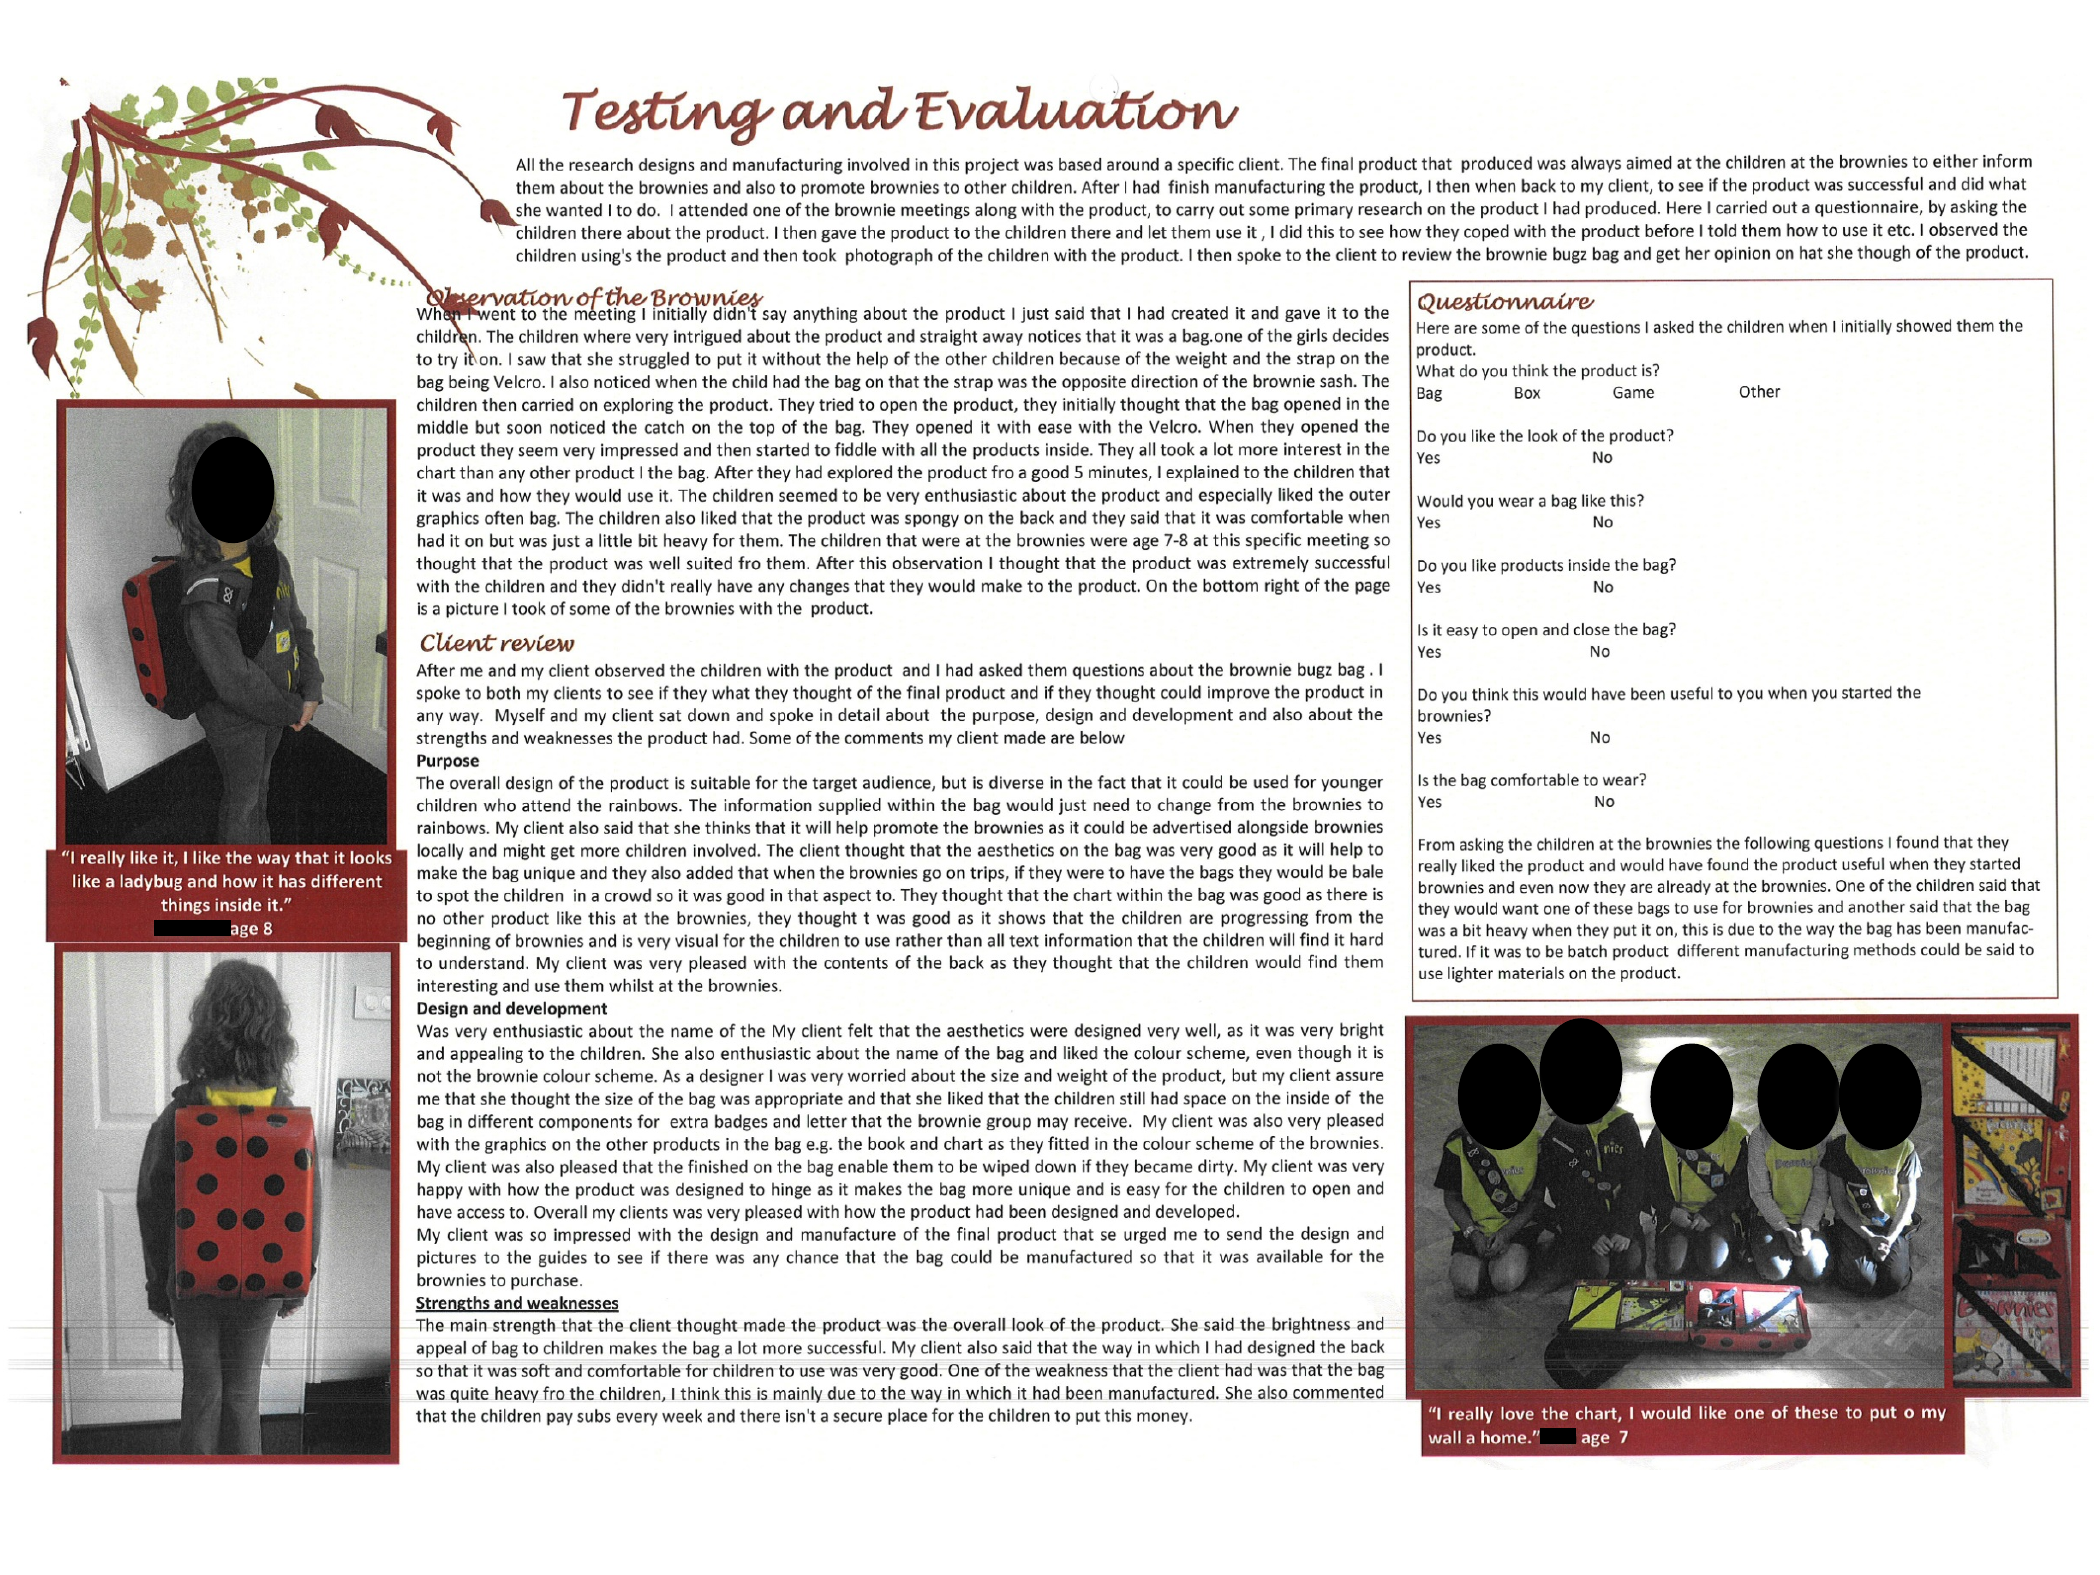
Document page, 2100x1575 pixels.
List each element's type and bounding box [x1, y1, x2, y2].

picture [0, 62, 2100, 1470]
